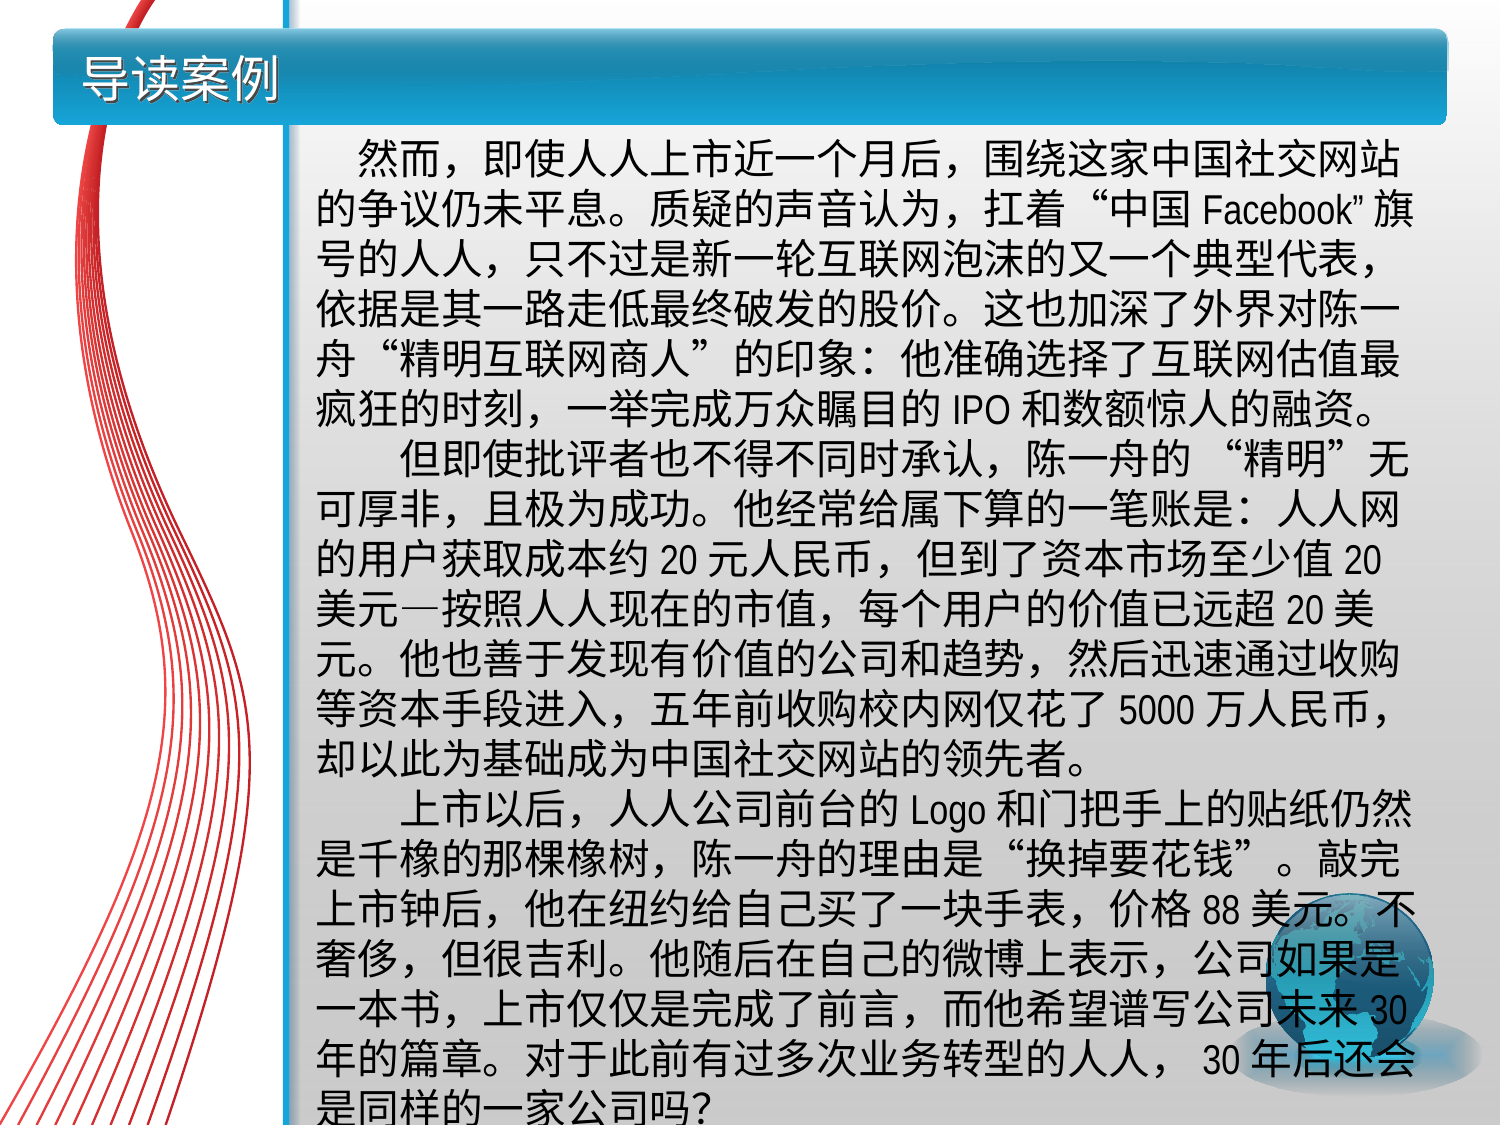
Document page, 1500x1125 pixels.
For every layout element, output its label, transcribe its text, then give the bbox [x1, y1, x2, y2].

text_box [51, 28, 1450, 126]
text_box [0, 0, 290, 1125]
text_box 然而，即使人人上市近一个月后，围绕这家中国社交网站的争议仍未平息。质疑的声音认为，扛着“中国Facebook”旗号的人人，只不过是新一轮互联网泡沫的又一个典型代表，依据是其一路走低最终破发的股价。这也加深了外界对陈一舟“精明互联网商人”的印象：他准确选择了互联网估值最疯狂的时刻，一举完成万众瞩目的IPO和数额惊人的融资。 但即使批评者也不得不同时承认，陈一舟的 “精明”无可厚非，且极为成功。他经常给属下算的一笔账是：人人网的用户获取成本约20元人民币，但到了资本市场至少值20美元—按照人人现在的市值，每个用户的价值已远超20美元。他也善于发现有价值的公司和趋势，然后迅速通过收购等资本手段进入，五年前收购校内网仅花了5000万人民币，却以此为基础成为中国社交网站的领先者。 上市以后，人人公司前台的Logo和门把手上的贴纸仍然是千橡的那棵橡树，陈一舟的理由是“换掉要花钱”。敲完上市钟后，他在纽约给自己买了一块手表，价格88美元。不奢侈，但很吉利。他随后在自己的微博上表示，公司如果是一本书，上市仅仅是完成了前言，而他希望谱写公司未来30年的篇章。对于此前有过多次业务转型的人人，30年后还会是同样的一家公司吗？ [301, 135, 1435, 1125]
